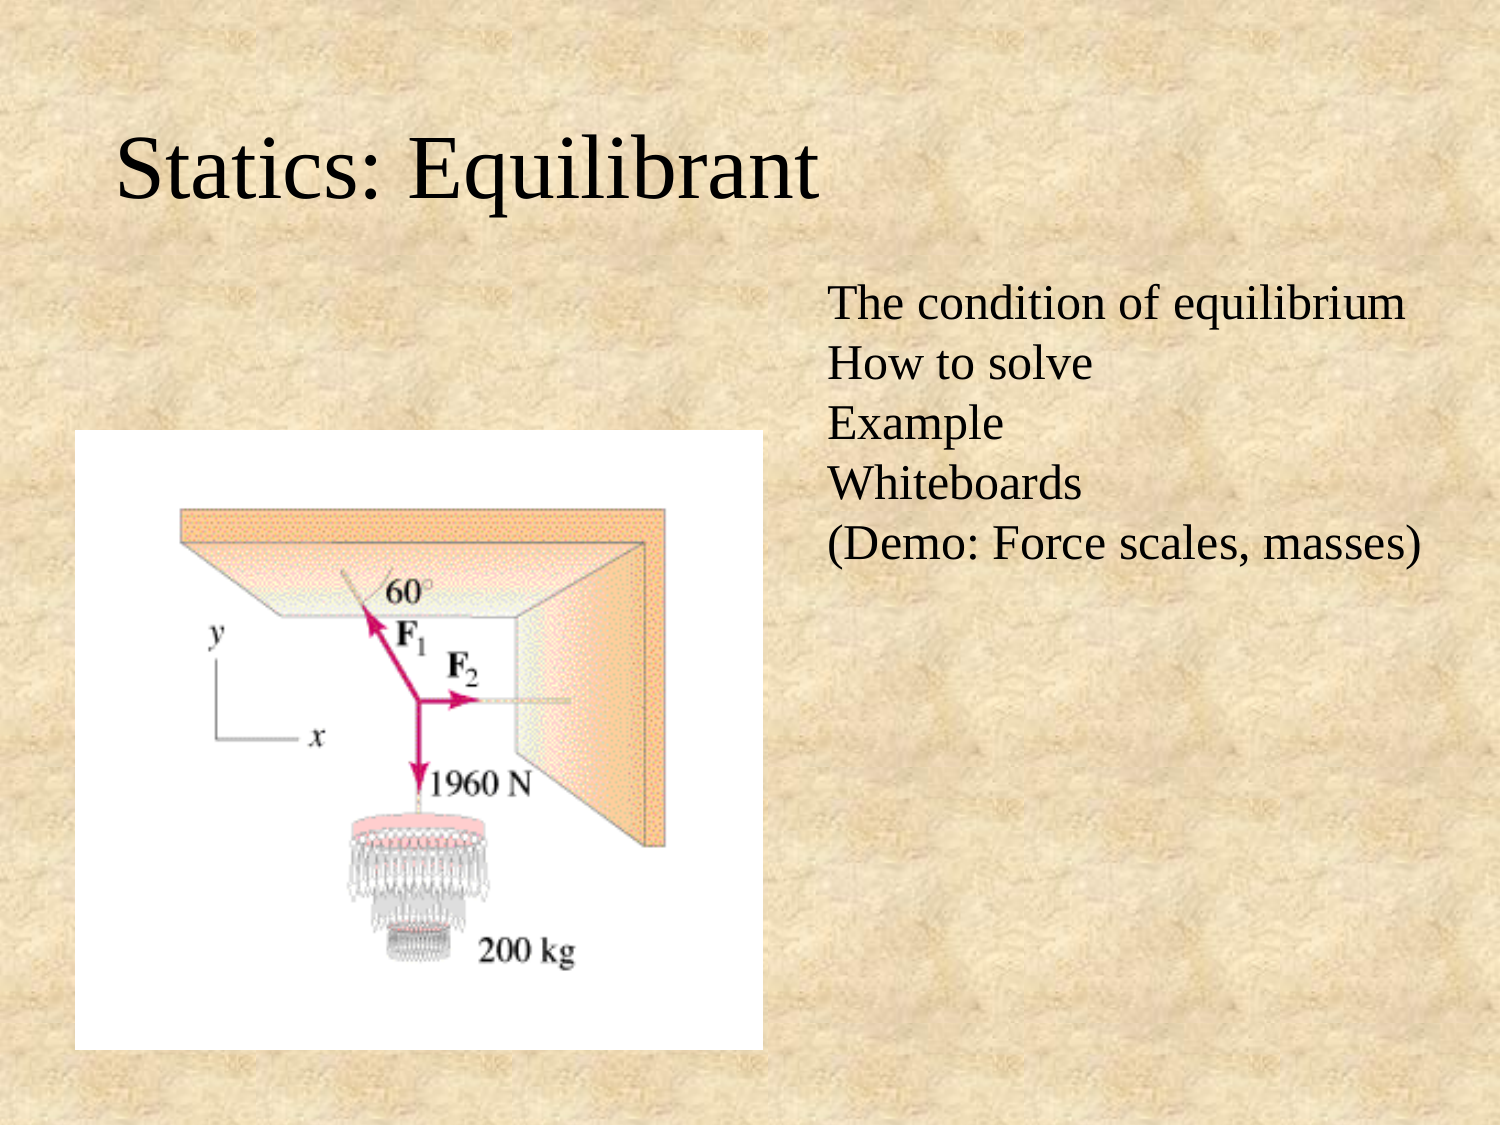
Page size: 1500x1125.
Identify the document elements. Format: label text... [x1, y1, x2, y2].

picture [0, 0, 1500, 1125]
text_box Statics: Equilibrant [99, 99, 859, 225]
text_box The condition of equilibrium How to solve Example Whiteboards (Demo: Force scales, masses) [812, 262, 1463, 578]
